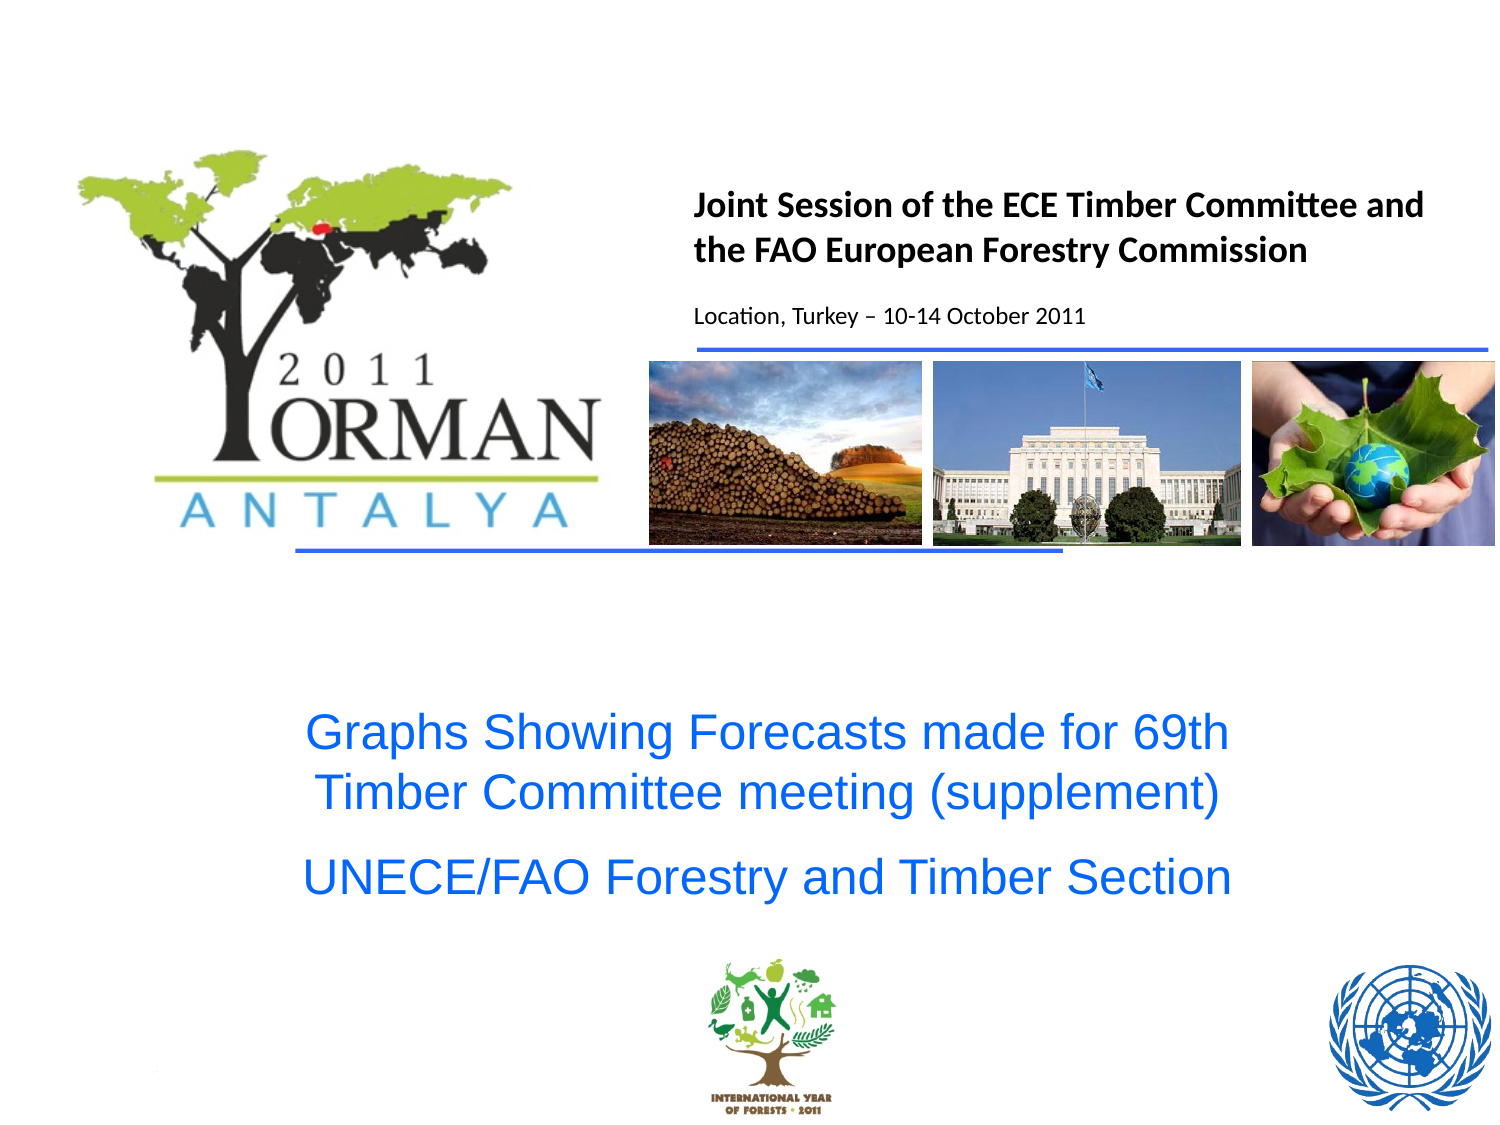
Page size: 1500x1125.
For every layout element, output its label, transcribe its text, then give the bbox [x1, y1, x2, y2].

text_box Graphs Showing Forecasts made for 69th Timber Committee meeting (supplement) UNECE/FAO Forestry and Timber Section [230, 692, 1306, 913]
picture [68, 130, 620, 539]
picture [933, 361, 1241, 546]
picture [1252, 361, 1495, 546]
picture [689, 940, 857, 1125]
picture [649, 361, 922, 545]
